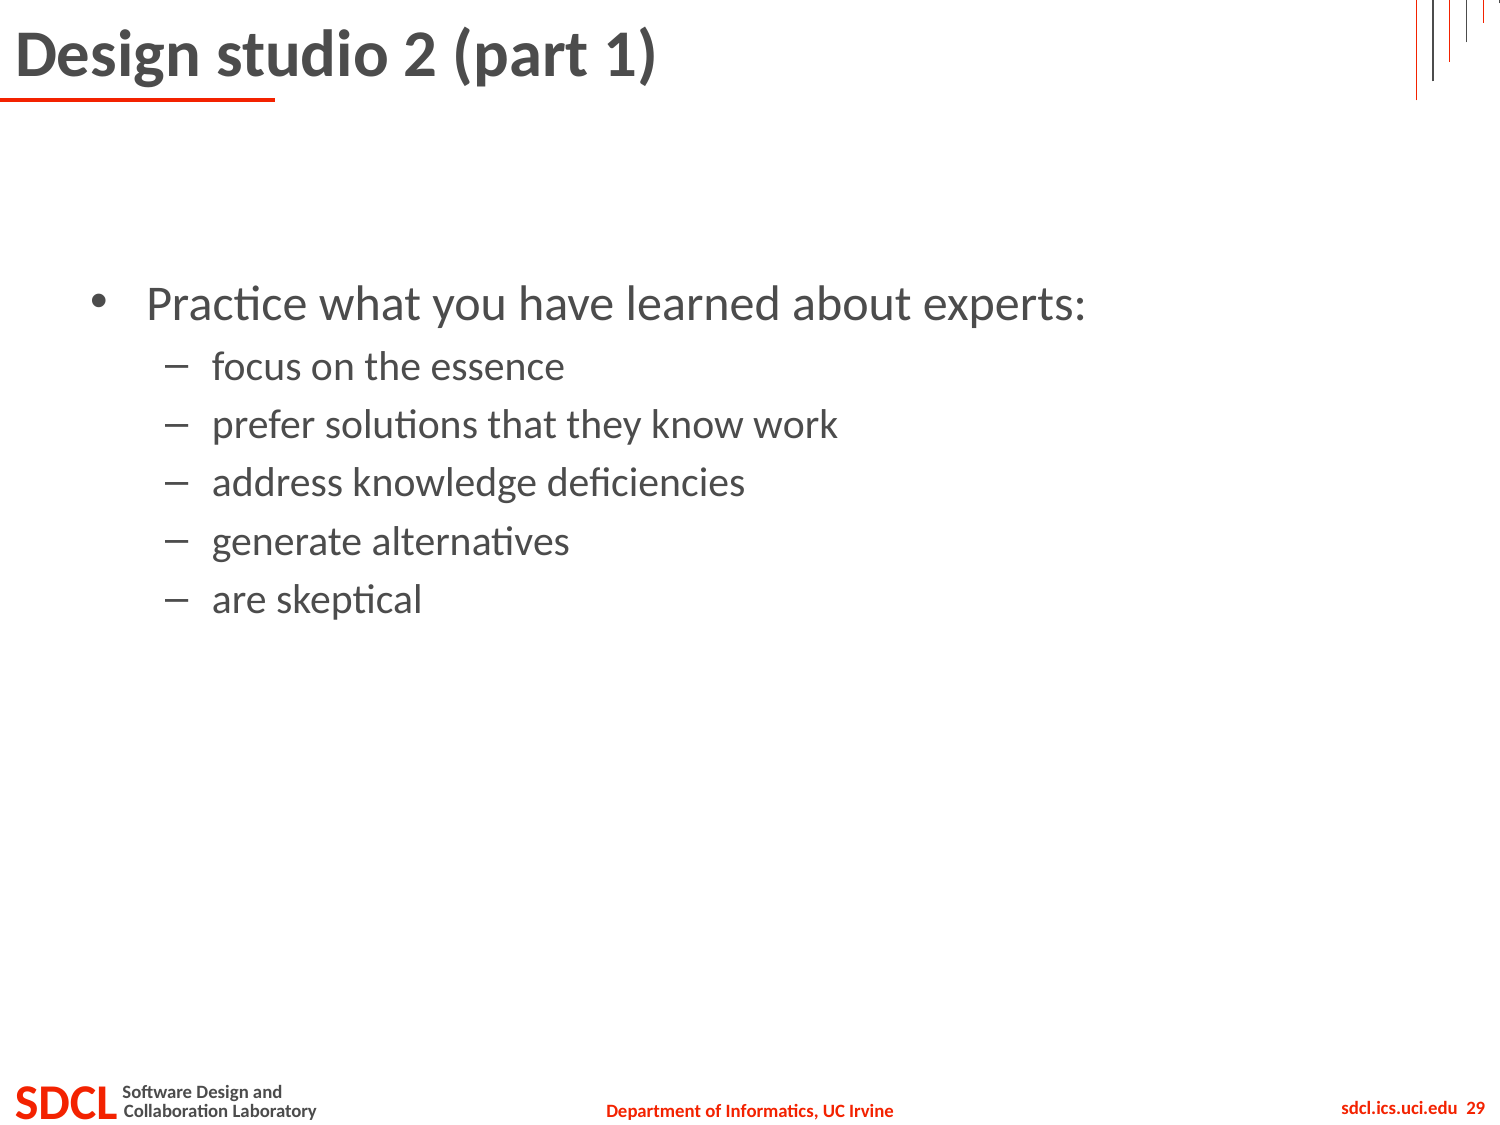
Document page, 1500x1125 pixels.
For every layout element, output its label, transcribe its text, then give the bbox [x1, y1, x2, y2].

list Practice what you have learned about experts: focus on the essence prefer solutions that they know work address knowledge deficiencies generate alternatives are skeptical [75, 262, 1417, 1005]
title Design studio 2 (part 1) [0, 0, 1350, 100]
